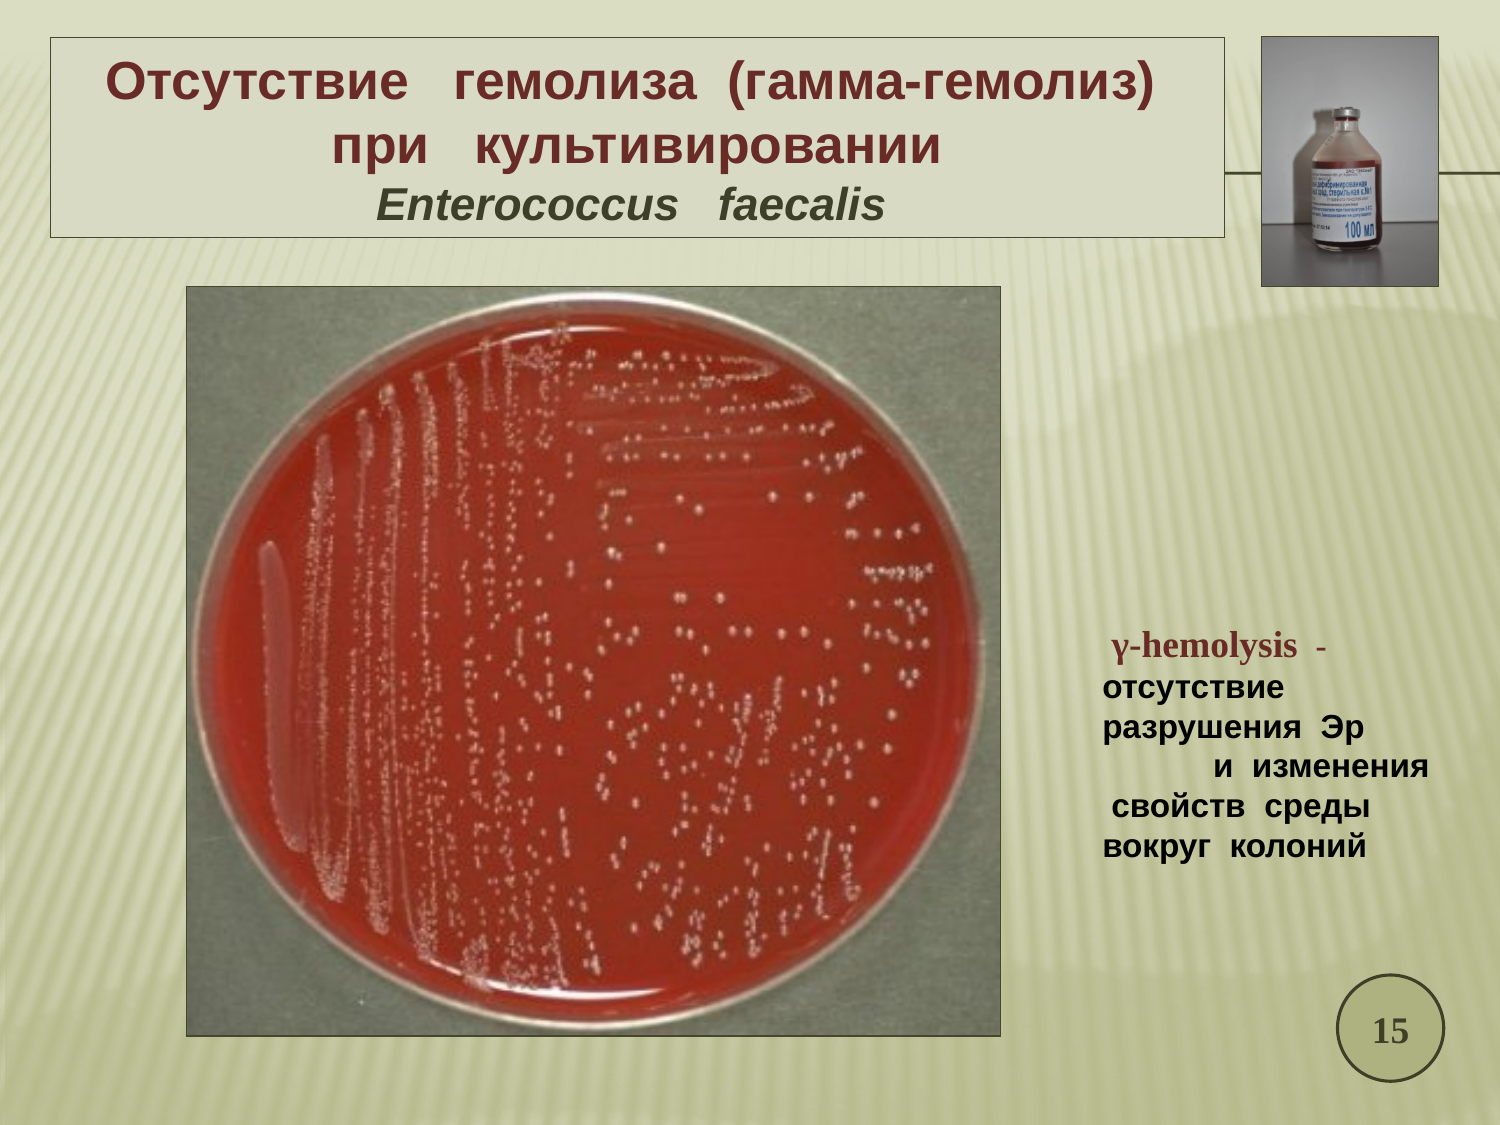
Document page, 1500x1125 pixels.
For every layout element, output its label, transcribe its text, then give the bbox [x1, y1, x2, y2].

text_box 15 [1337, 975, 1444, 1082]
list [187, 287, 1001, 1036]
text_box γ-hemolysis - отсутствие разрушения Эр и изменения свойств среды вокруг колоний [1087, 612, 1450, 912]
picture [1262, 37, 1439, 287]
title Отсутствие гемолиза (гамма-гемолиз) при культивировании Enterococcus faecalis [50, 37, 1225, 238]
